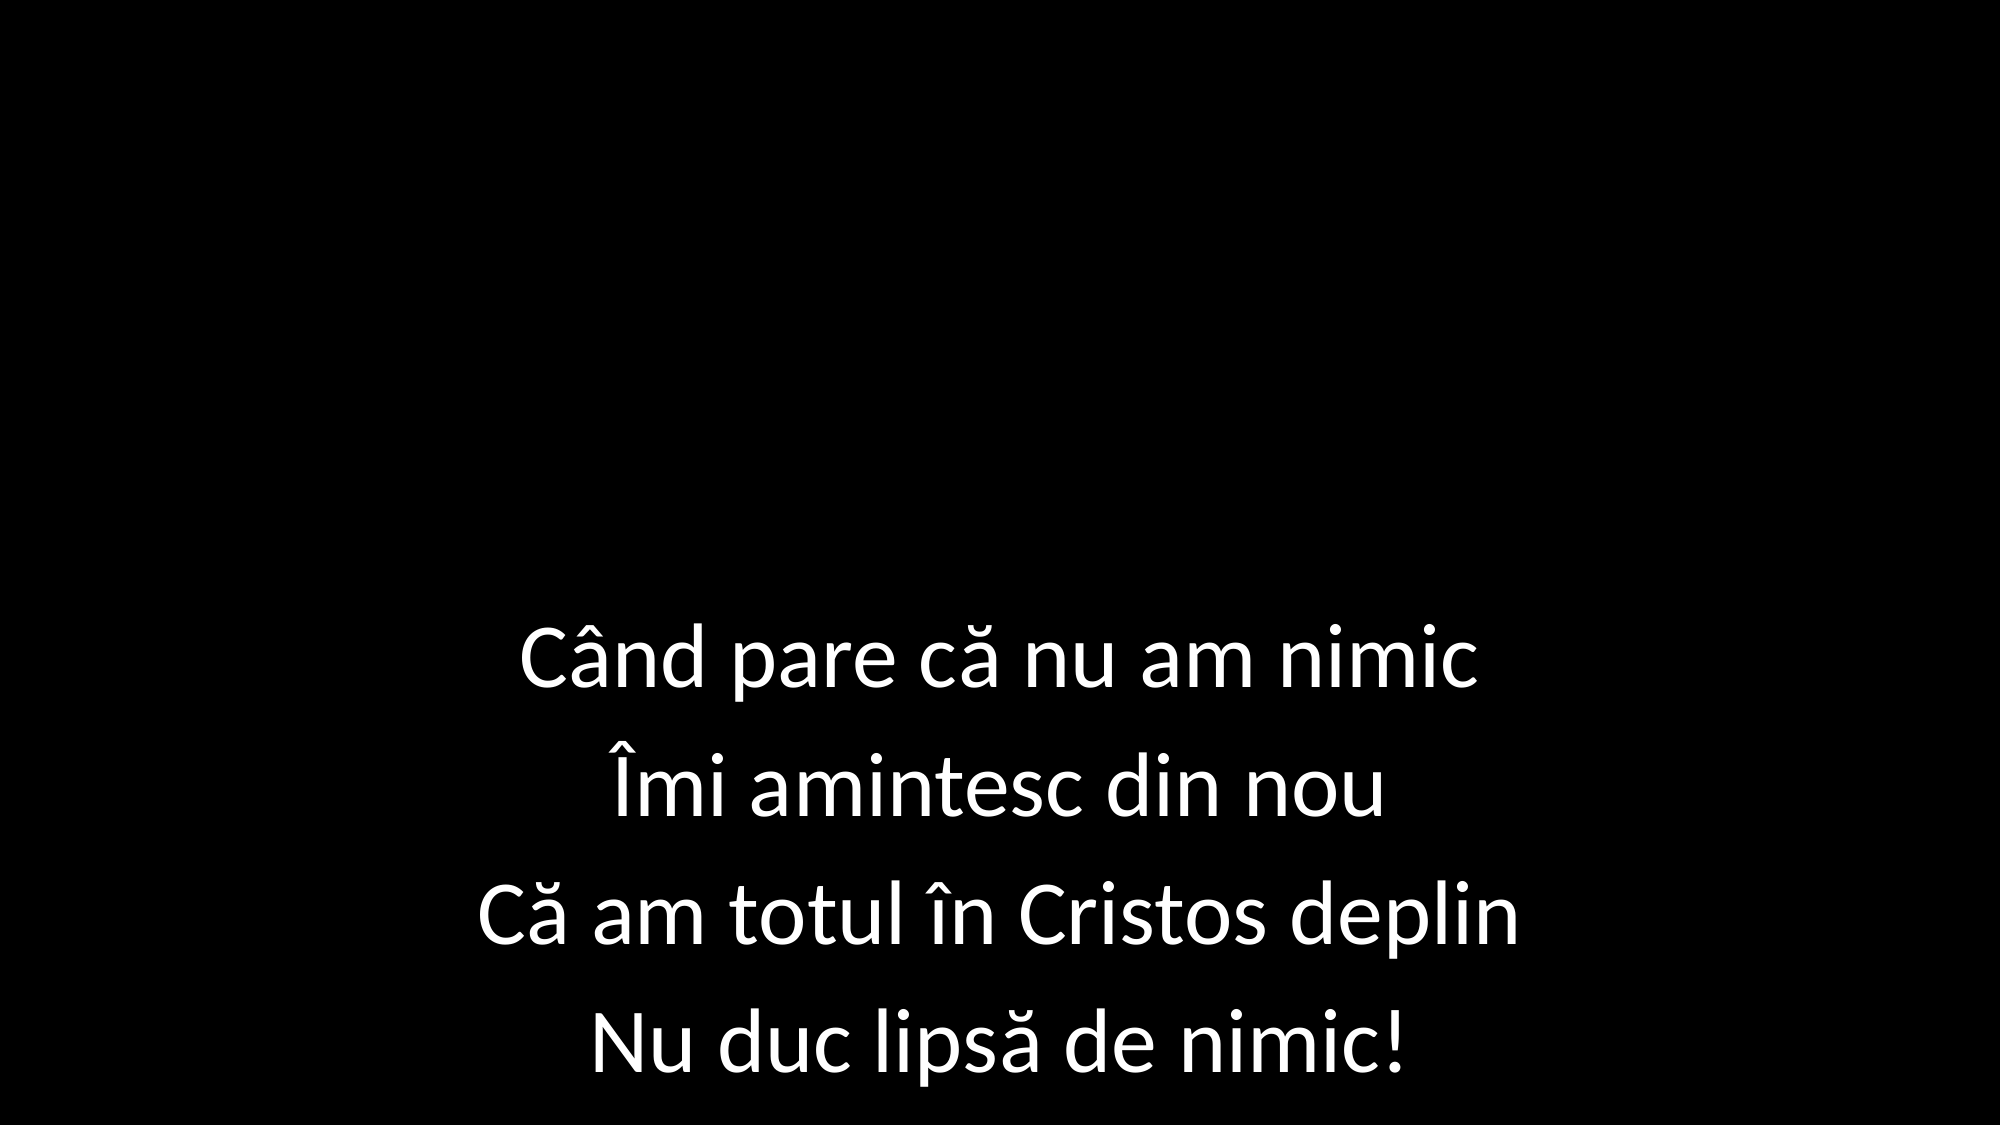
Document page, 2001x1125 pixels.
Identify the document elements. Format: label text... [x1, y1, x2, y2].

subtitle Când pare că nu am nimic Îmi amintesc din nou Că am totul în Cristos deplin Nu duc lipsă de nimic! [0, 562, 2000, 1125]
